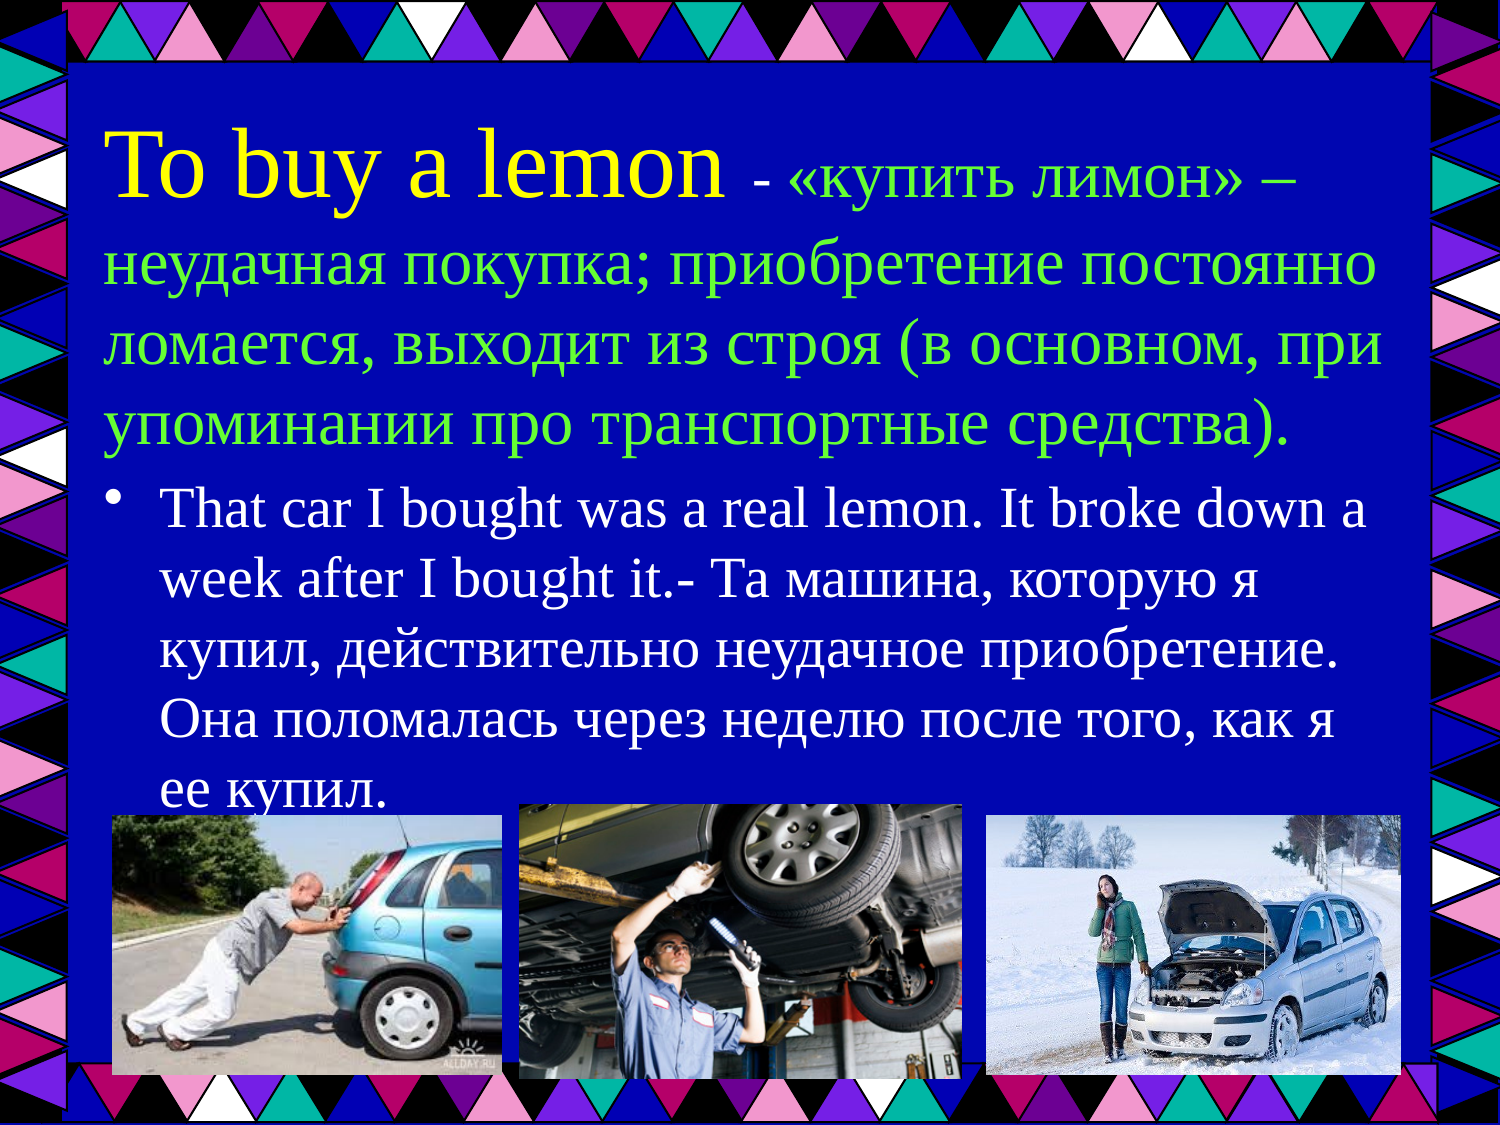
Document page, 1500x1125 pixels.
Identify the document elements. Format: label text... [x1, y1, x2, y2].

picture [518, 803, 962, 1079]
list To buy a lemon - «купить лимон» – неудачная покупка; приобретение постоянно ломается, выходит из строя (в основном, при упоминании про транспортные средства). That car I bought was a real lemon. It broke down a week after I bought it.- Та машина, которую я купил, действительно неудачное приобретение. Она поломалась через неделю после того, как я ее купил. [88, 90, 1412, 1047]
picture [985, 815, 1401, 1075]
picture [111, 815, 503, 1075]
